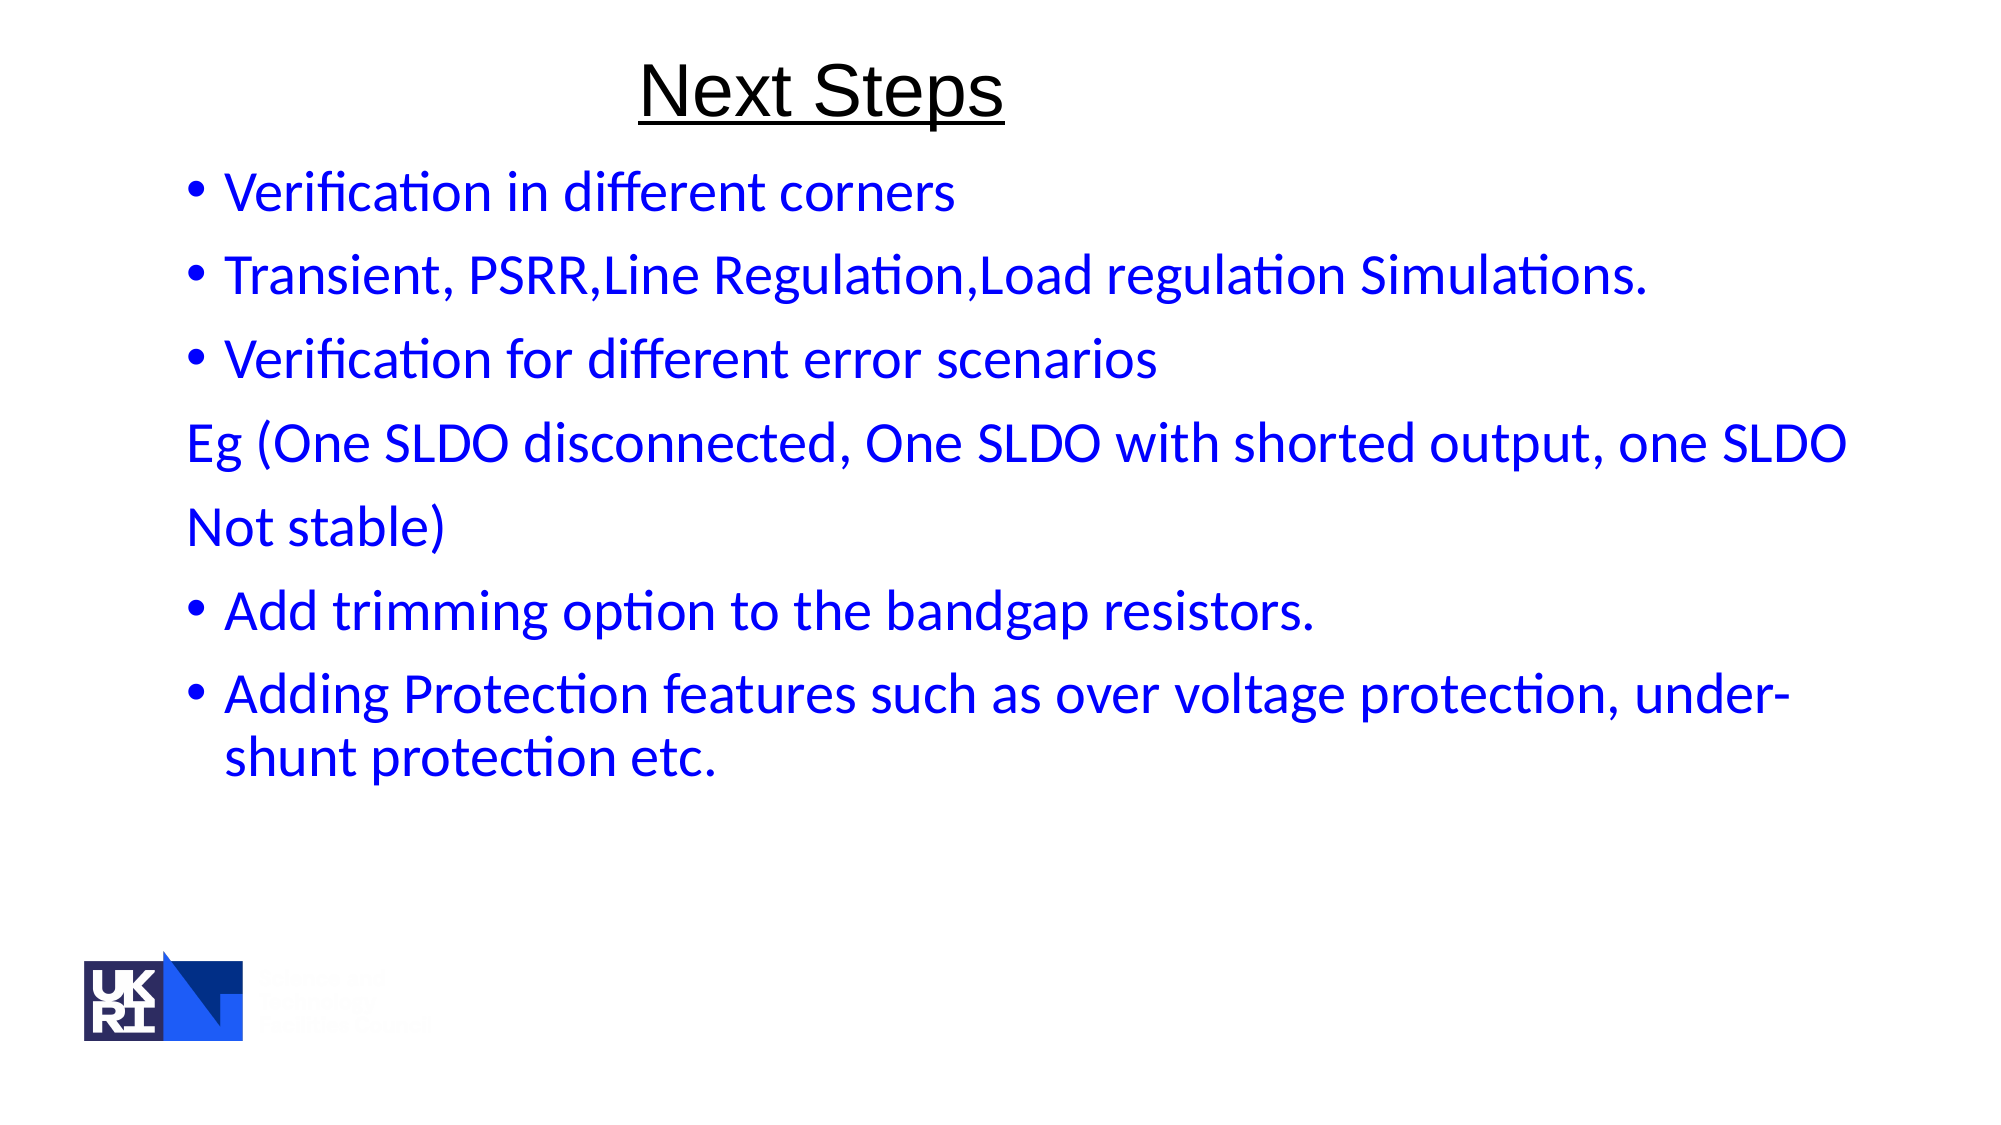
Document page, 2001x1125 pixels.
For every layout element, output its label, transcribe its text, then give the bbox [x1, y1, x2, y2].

text_box Verification in different corners Transient, PSRR,Line Regulation,Load regulation Simulations. Verification for different error scenarios Eg (One SLDO disconnected, One SLDO with shorted output, one SLDO Not stable) Add trimming option to the bandgap resistors. Adding Protection features such as over voltage protection, under-shunt protection etc. [172, 153, 1896, 972]
picture [84, 951, 431, 1041]
text_box Next Steps [623, 34, 1020, 139]
